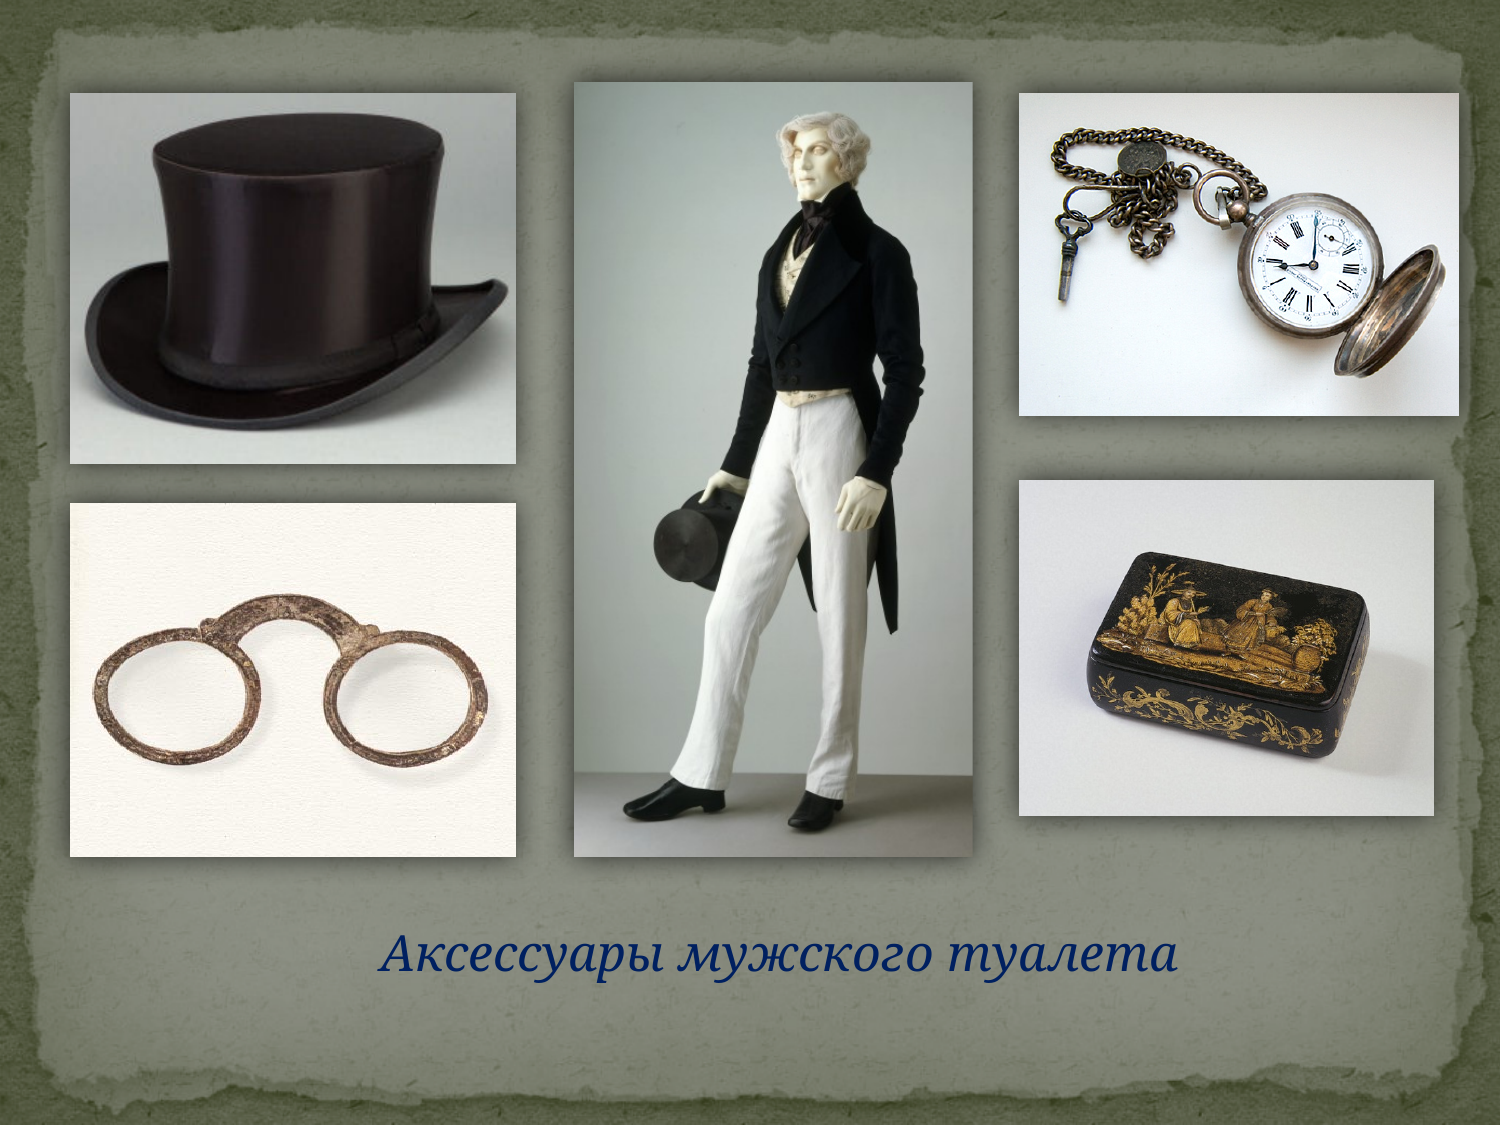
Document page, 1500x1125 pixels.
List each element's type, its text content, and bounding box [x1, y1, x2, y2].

picture [574, 82, 973, 857]
text_box Аксессуары мужского туалета [105, 913, 1453, 989]
picture [70, 503, 516, 857]
picture [1019, 93, 1459, 416]
picture [1019, 480, 1434, 816]
picture [70, 93, 516, 464]
